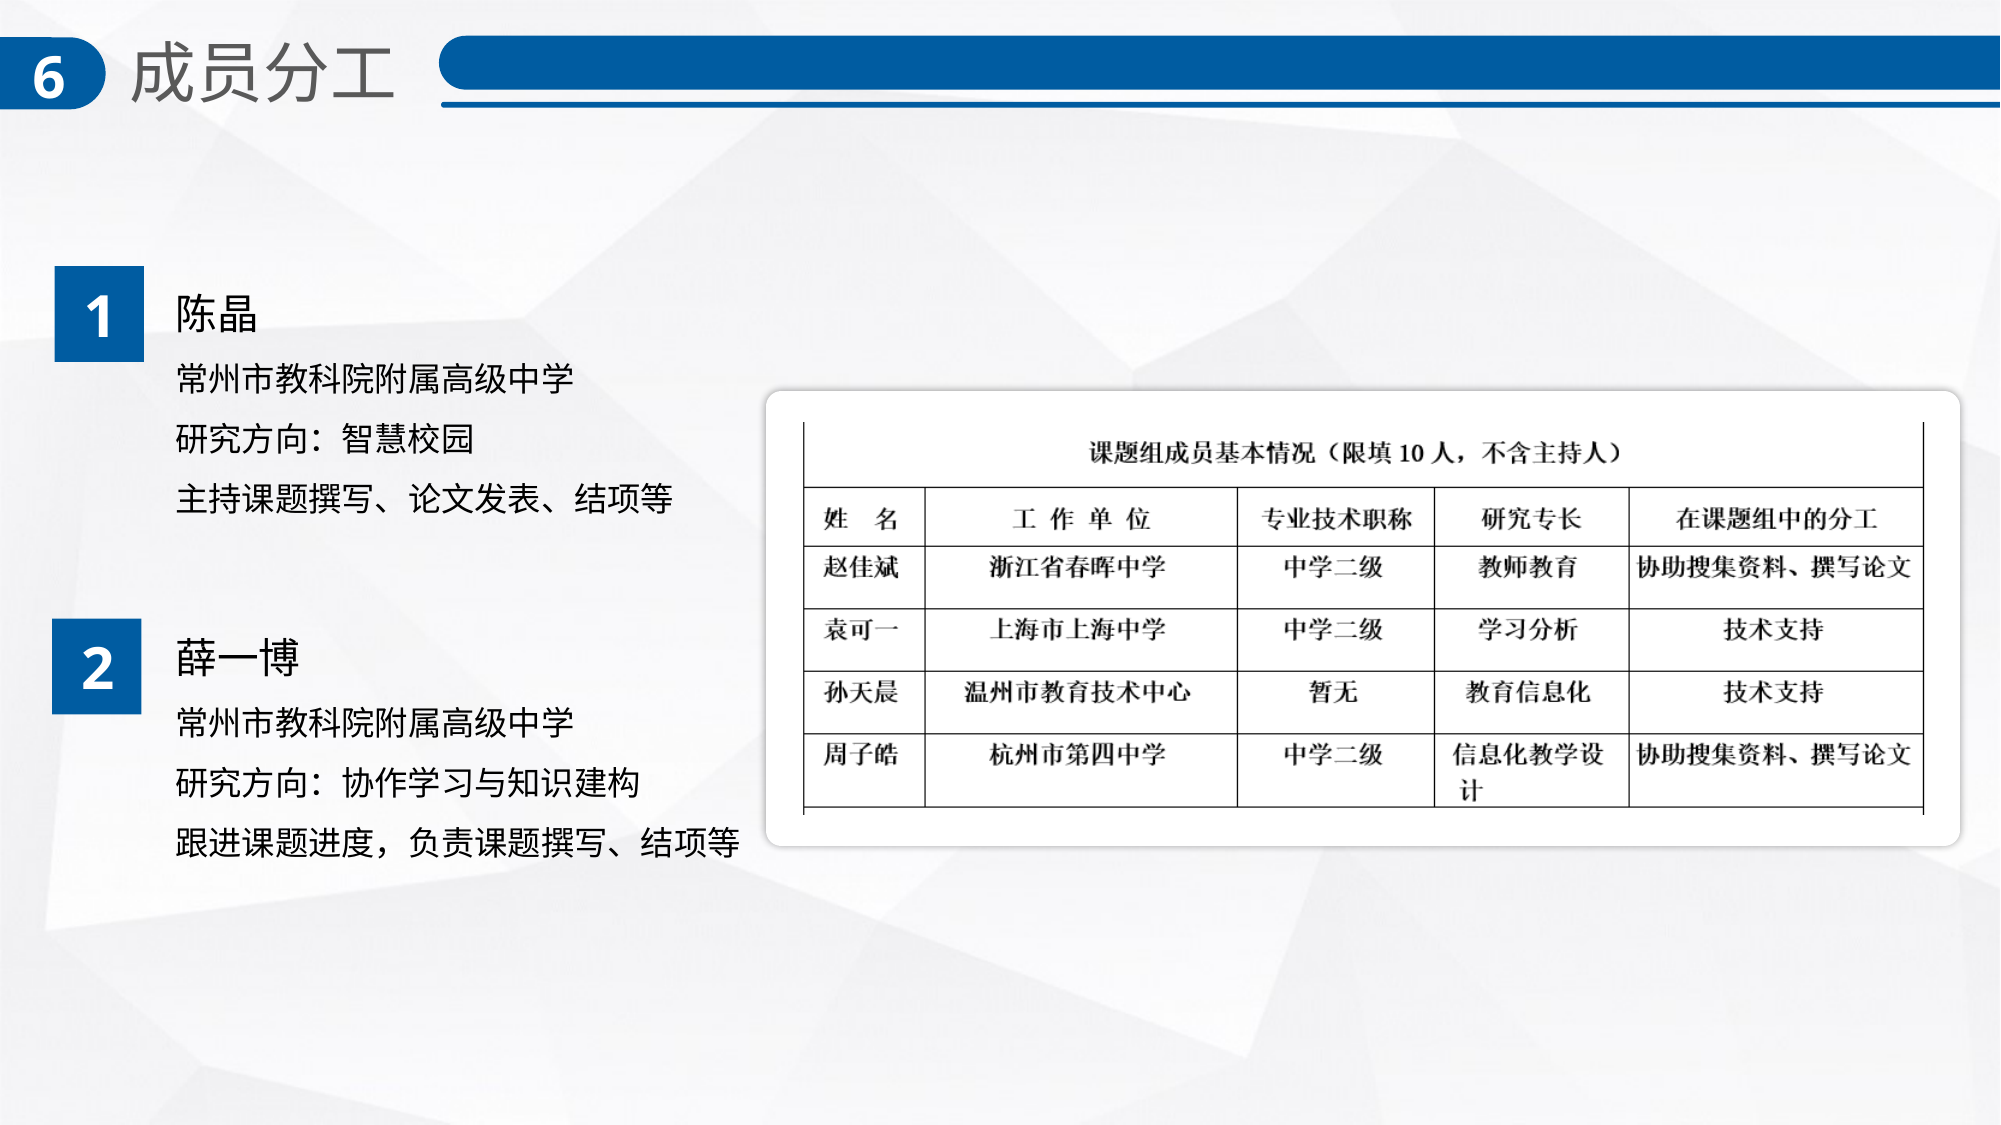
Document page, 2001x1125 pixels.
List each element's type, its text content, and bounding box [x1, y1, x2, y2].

text_box 成员分工 [115, 23, 482, 119]
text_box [38, 266, 162, 362]
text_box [35, 618, 160, 715]
text_box 陈晶 常州市教科院附属高级中学 研究方向：智慧校园 主持课题撰写、论文发表、结项等 [160, 255, 768, 593]
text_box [0, 32, 106, 119]
text_box 薛一博 常州市教科院附属高级中学 研究方向：协作学习与知识建构 跟进课题进度，负责课题撰写、结项等 [160, 599, 768, 937]
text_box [438, 35, 2000, 108]
picture [0, 0, 2001, 1125]
